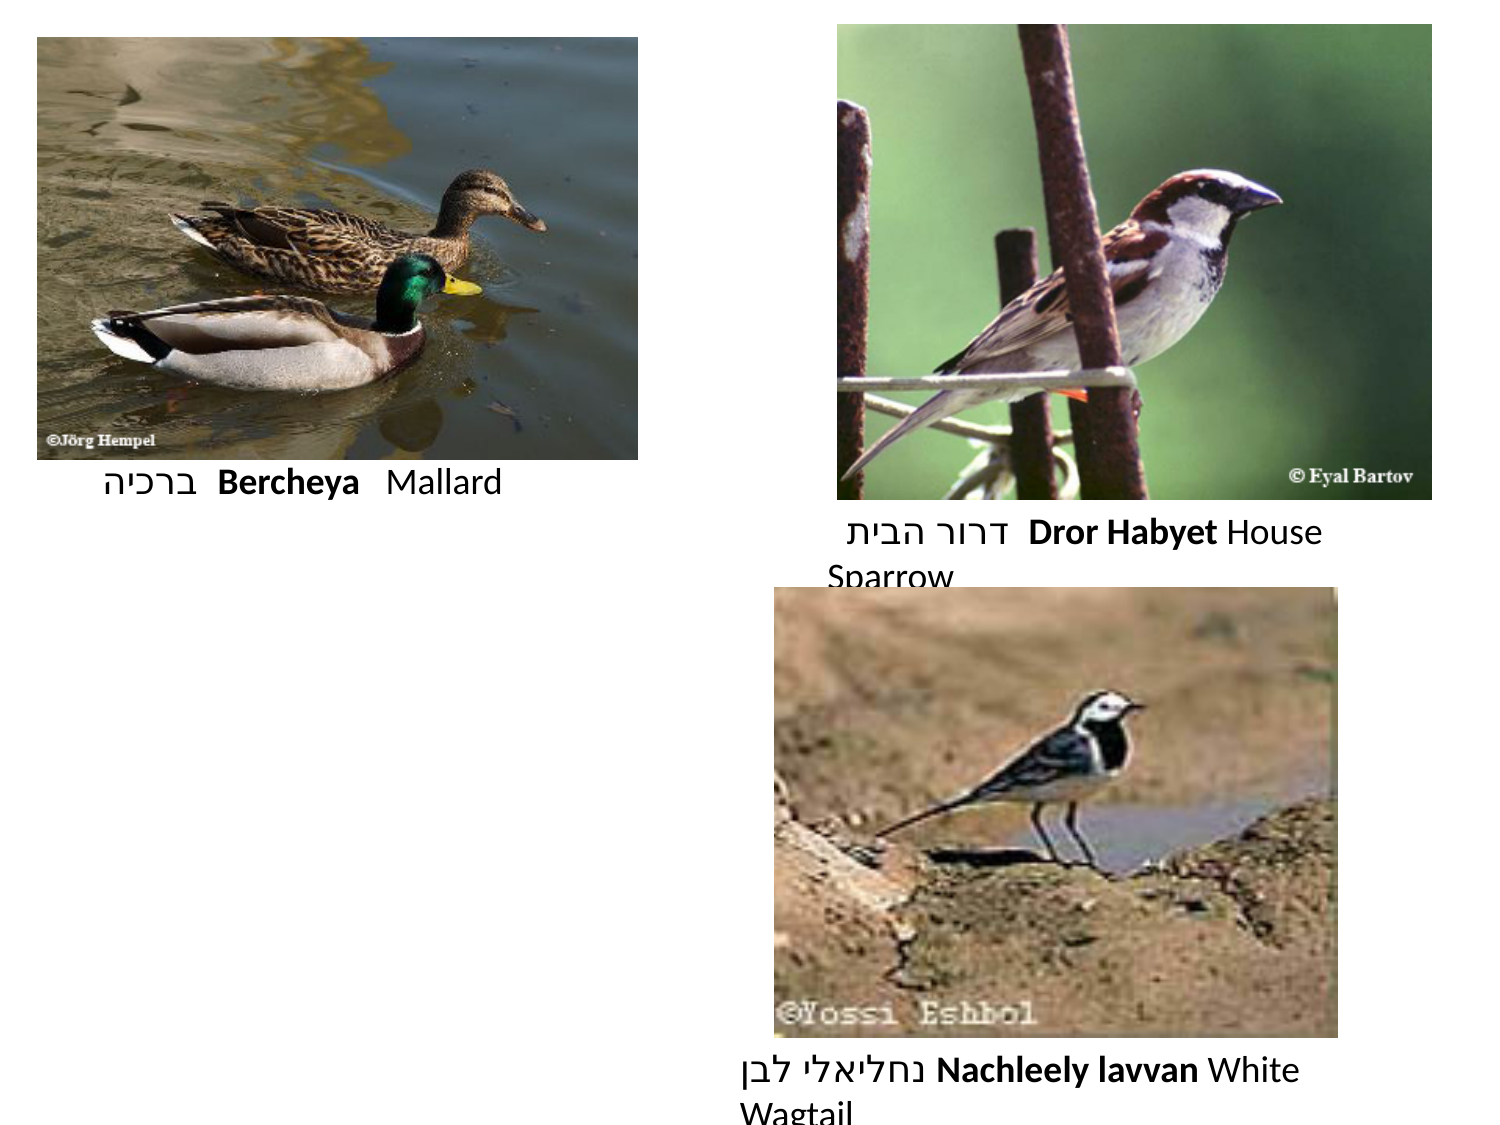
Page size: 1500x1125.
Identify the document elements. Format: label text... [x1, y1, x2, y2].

picture [837, 24, 1432, 501]
text_box ברכיה Bercheya Mallard [87, 469, 550, 510]
picture [774, 587, 1338, 1038]
picture [37, 37, 638, 460]
text_box נחליאלי לבן Nachleely lavvan White Wagtail [725, 1037, 1438, 1125]
text_box דרור הבית Dror Habyet House Sparrow [812, 499, 1463, 605]
